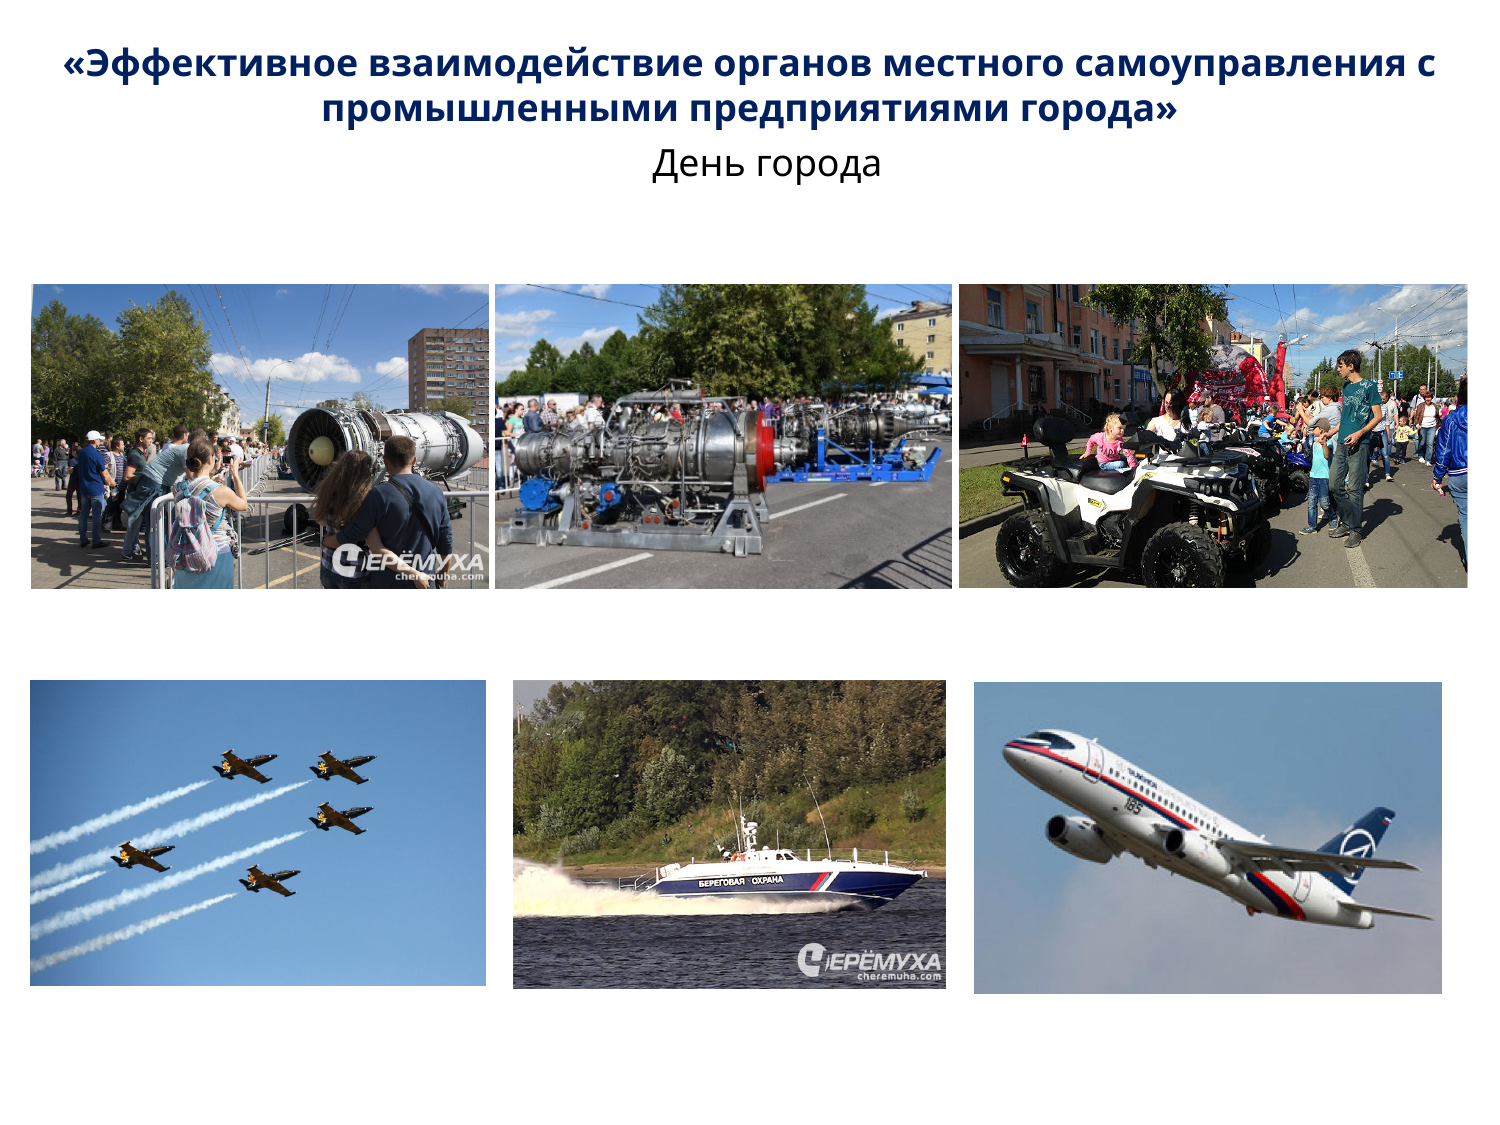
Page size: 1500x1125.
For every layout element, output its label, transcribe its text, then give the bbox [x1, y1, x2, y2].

text_box День города [112, 131, 1424, 192]
picture [495, 284, 953, 589]
picture [30, 680, 486, 986]
picture [974, 681, 1442, 994]
picture [31, 284, 489, 589]
picture [513, 680, 947, 989]
text_box «Эффективное взаимодействие органов местного самоуправления с промышленными предприятиями города» [35, 31, 1465, 137]
picture [958, 284, 1468, 588]
